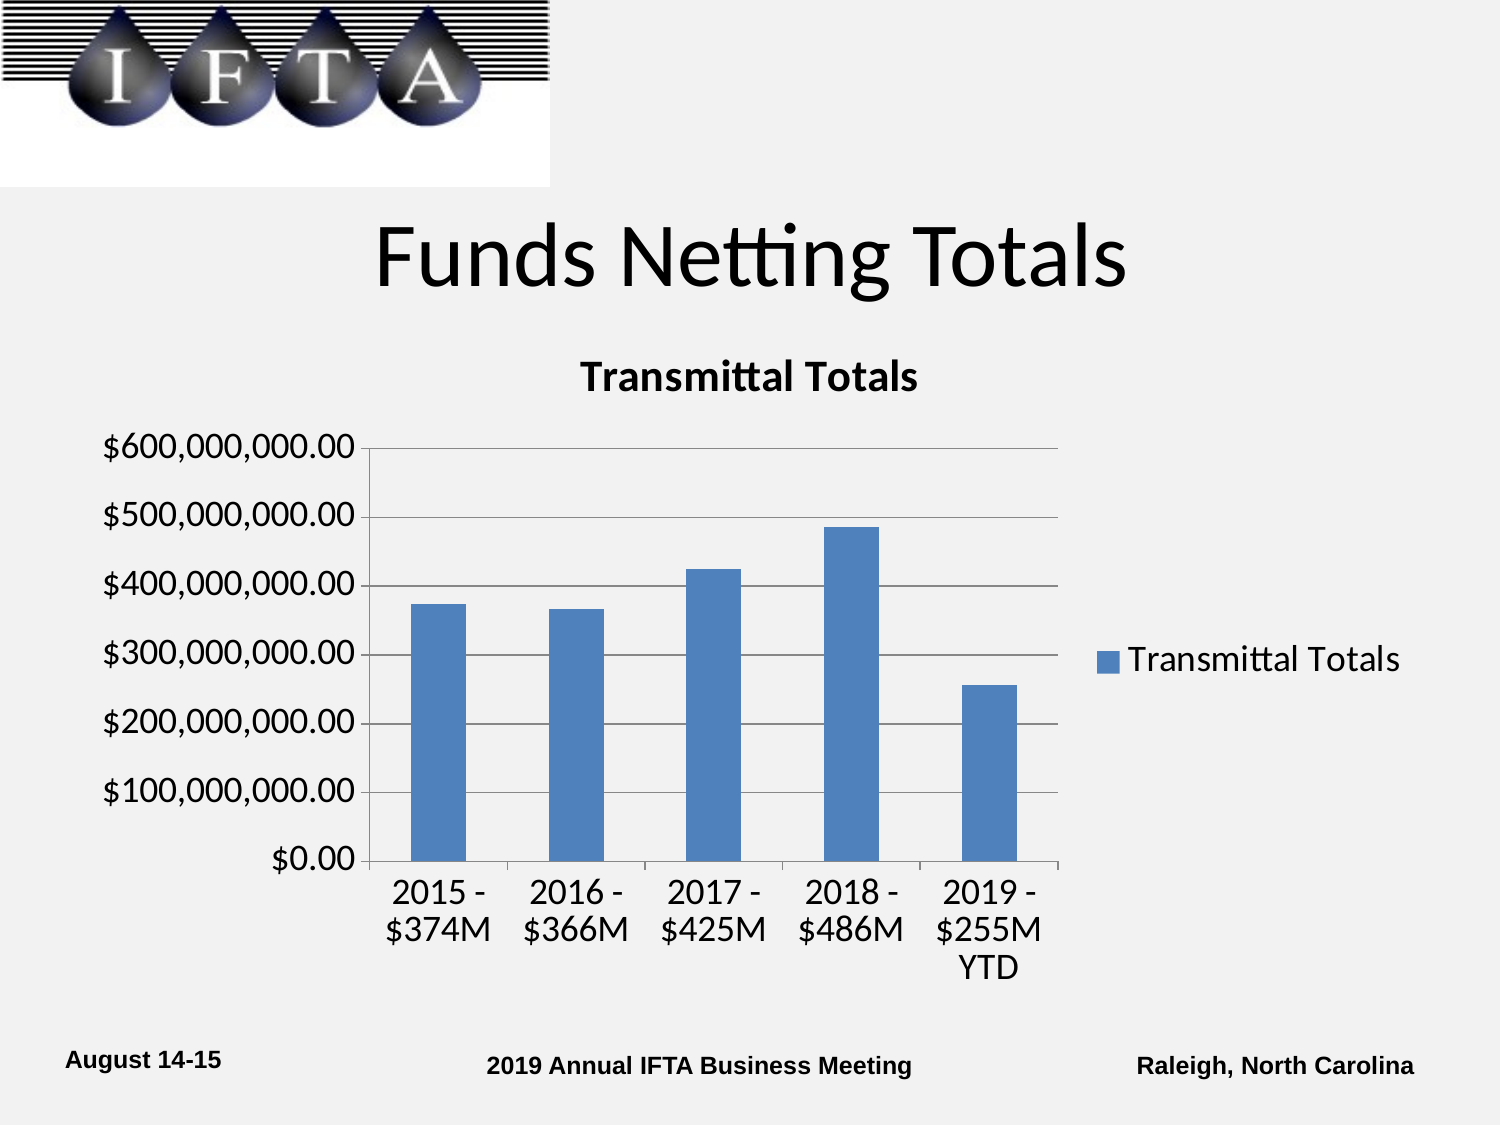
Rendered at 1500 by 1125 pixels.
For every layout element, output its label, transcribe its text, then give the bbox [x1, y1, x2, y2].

picture [0, 0, 550, 187]
chart [74, 322, 1425, 1003]
title Funds Netting Totals [87, 187, 1438, 325]
